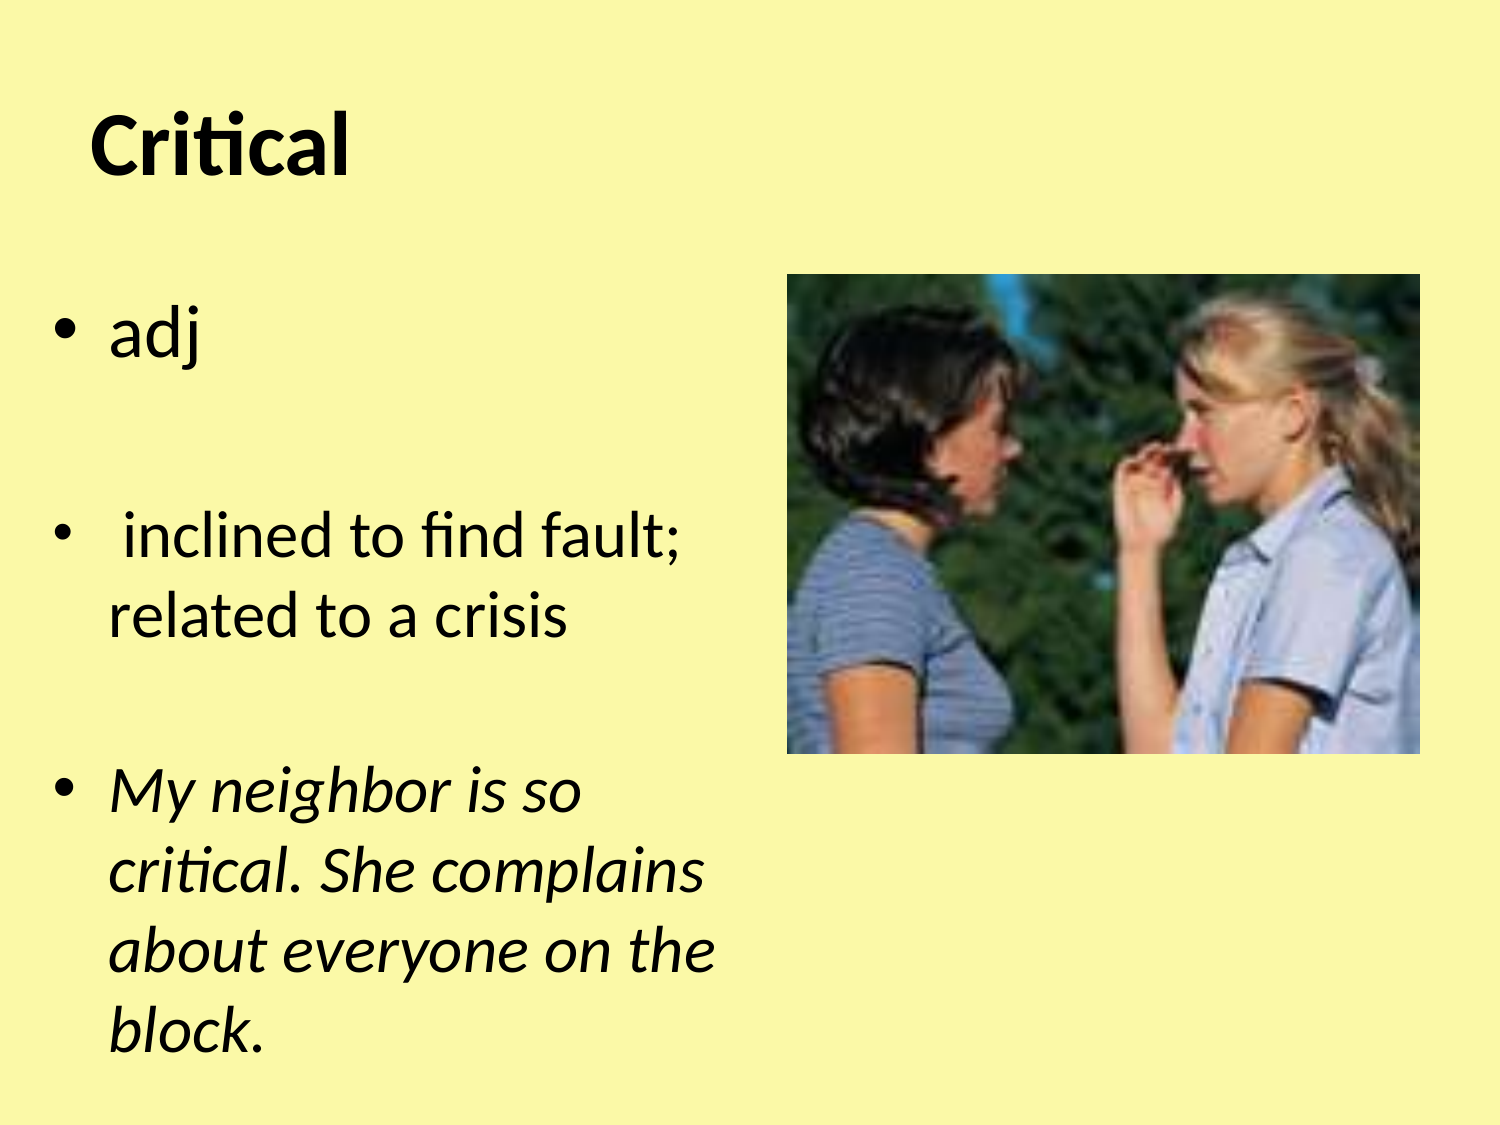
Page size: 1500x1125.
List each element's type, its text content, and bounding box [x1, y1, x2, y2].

list adj inclined to find fault; related to a crisis My neighbor is so critical. She complains about everyone on the block. [37, 275, 750, 1088]
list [787, 274, 1421, 754]
title Critical [75, 45, 1425, 233]
